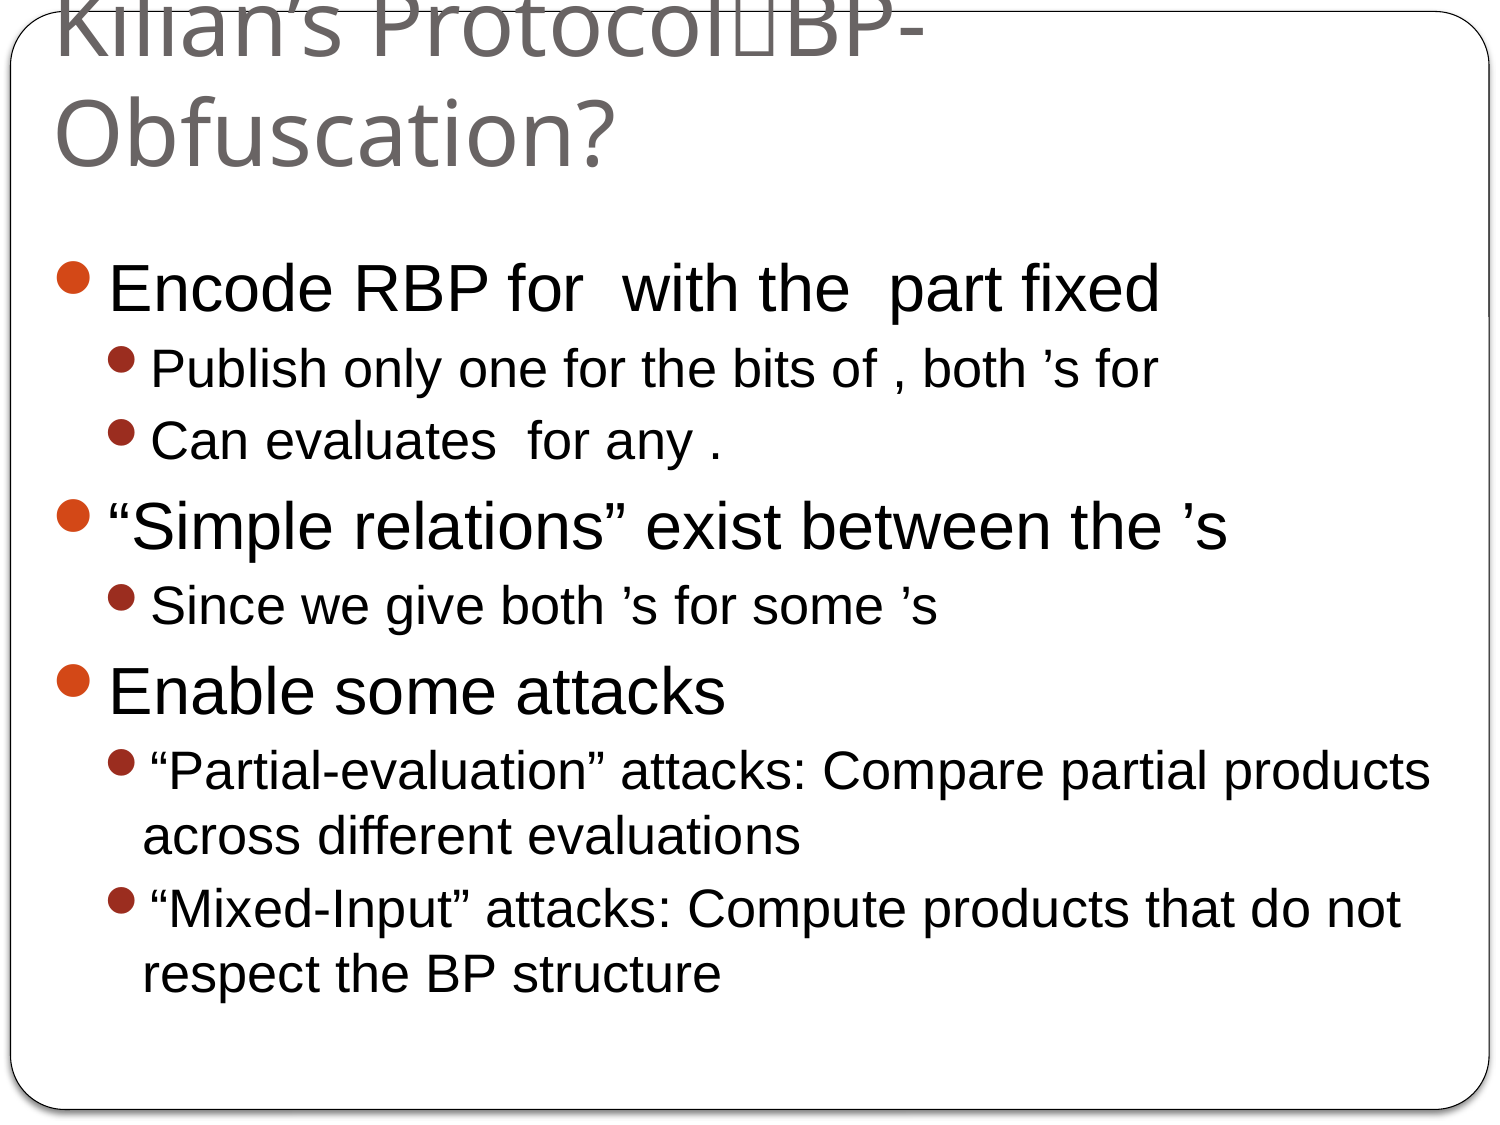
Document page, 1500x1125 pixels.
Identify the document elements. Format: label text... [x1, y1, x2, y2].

title Kilian’s ProtocolBP-Obfuscation? [37, 12, 1475, 200]
